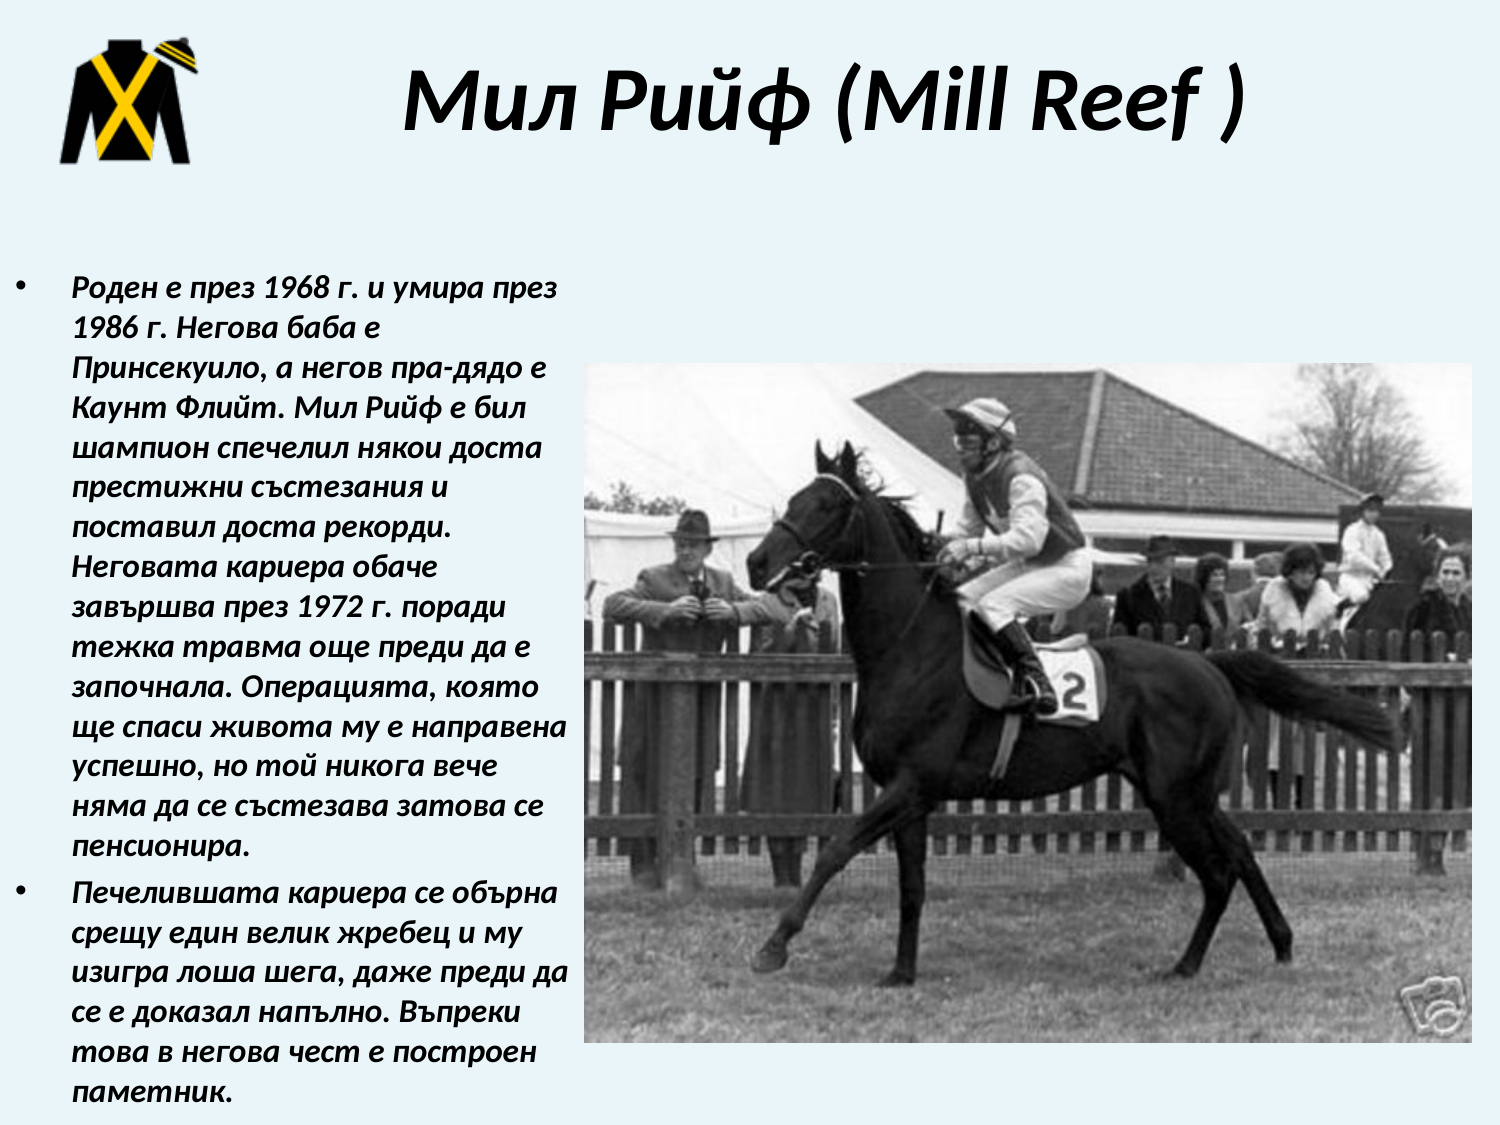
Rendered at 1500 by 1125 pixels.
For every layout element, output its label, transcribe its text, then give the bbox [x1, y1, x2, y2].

title Мил Рийф (Mill Reef ) [150, 0, 1500, 188]
picture [583, 363, 1473, 1044]
picture [58, 34, 200, 176]
list Роден е през 1968 г. и умира през 1986 г. Негова баба е Принсекуило, а негов пра-дядо е Каунт Флийт. Мил Рийф е бил шампион спечелил някои доста престижни състезания и поставил доста рекорди. Неговата кариера обаче завършва през 1972 г. поради тежка травма още преди да е започнала. Операцията, която ще спаси живота му е направена успешно, но той никога вече няма да се състезава затова се пенсионира. Печелившата кариера се обърна срещу един велик жребец и му изигра лоша шега, даже преди да се е доказал напълно. Въпреки това в негова чест е построен паметник. [0, 257, 586, 1125]
